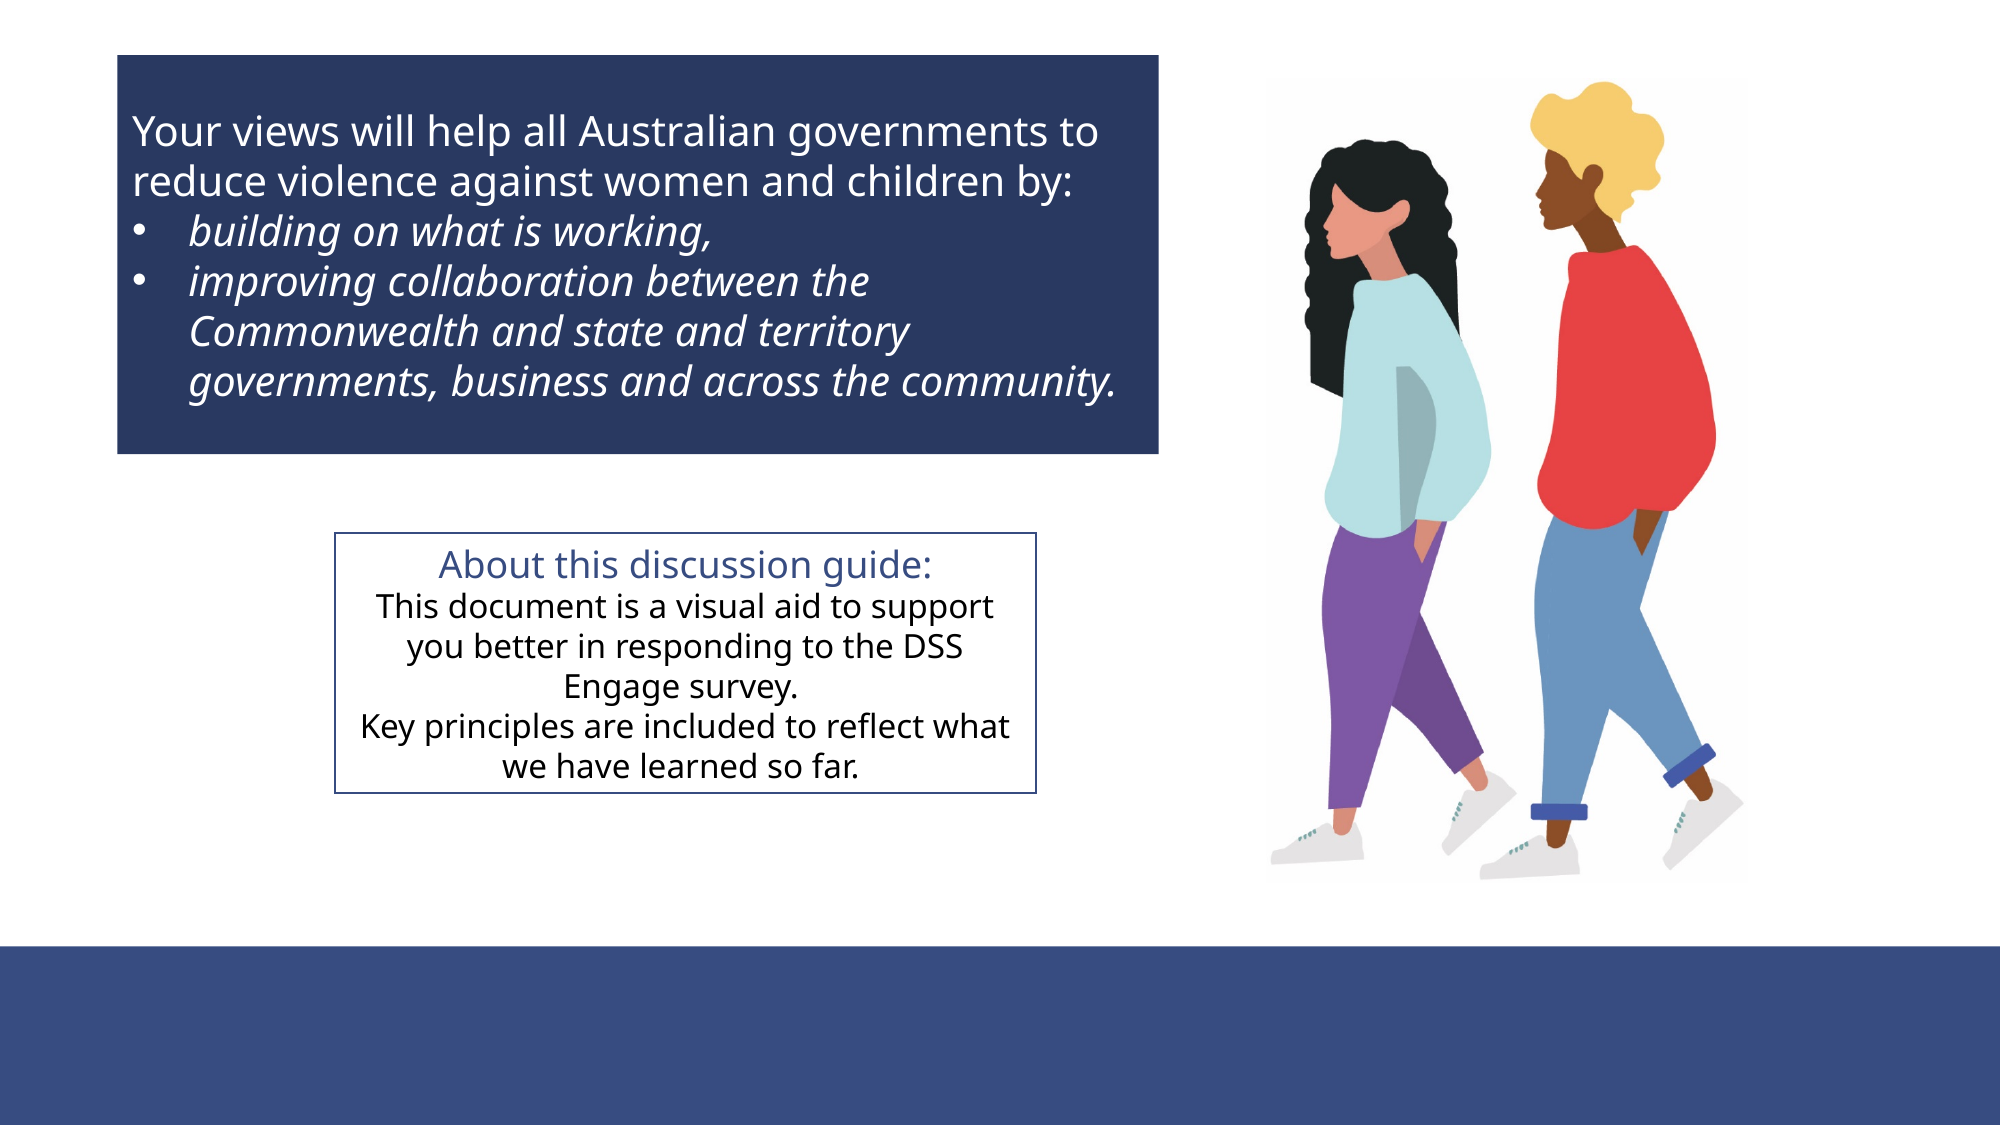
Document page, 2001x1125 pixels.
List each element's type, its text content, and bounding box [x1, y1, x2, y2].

text_box About this discussion guide: This document is a visual aid to support you better in responding to the DSS Engage survey. Key principles are included to reflect what we have learned so far. [334, 532, 1037, 794]
text_box [0, 945, 2000, 1125]
picture [1266, 78, 1748, 883]
text_box Your views will help all Australian governments to reduce violence against women and children by: building on what is working, improving collaboration between the Commonwealth and state and territory governments, business and across the community. [116, 54, 1160, 455]
